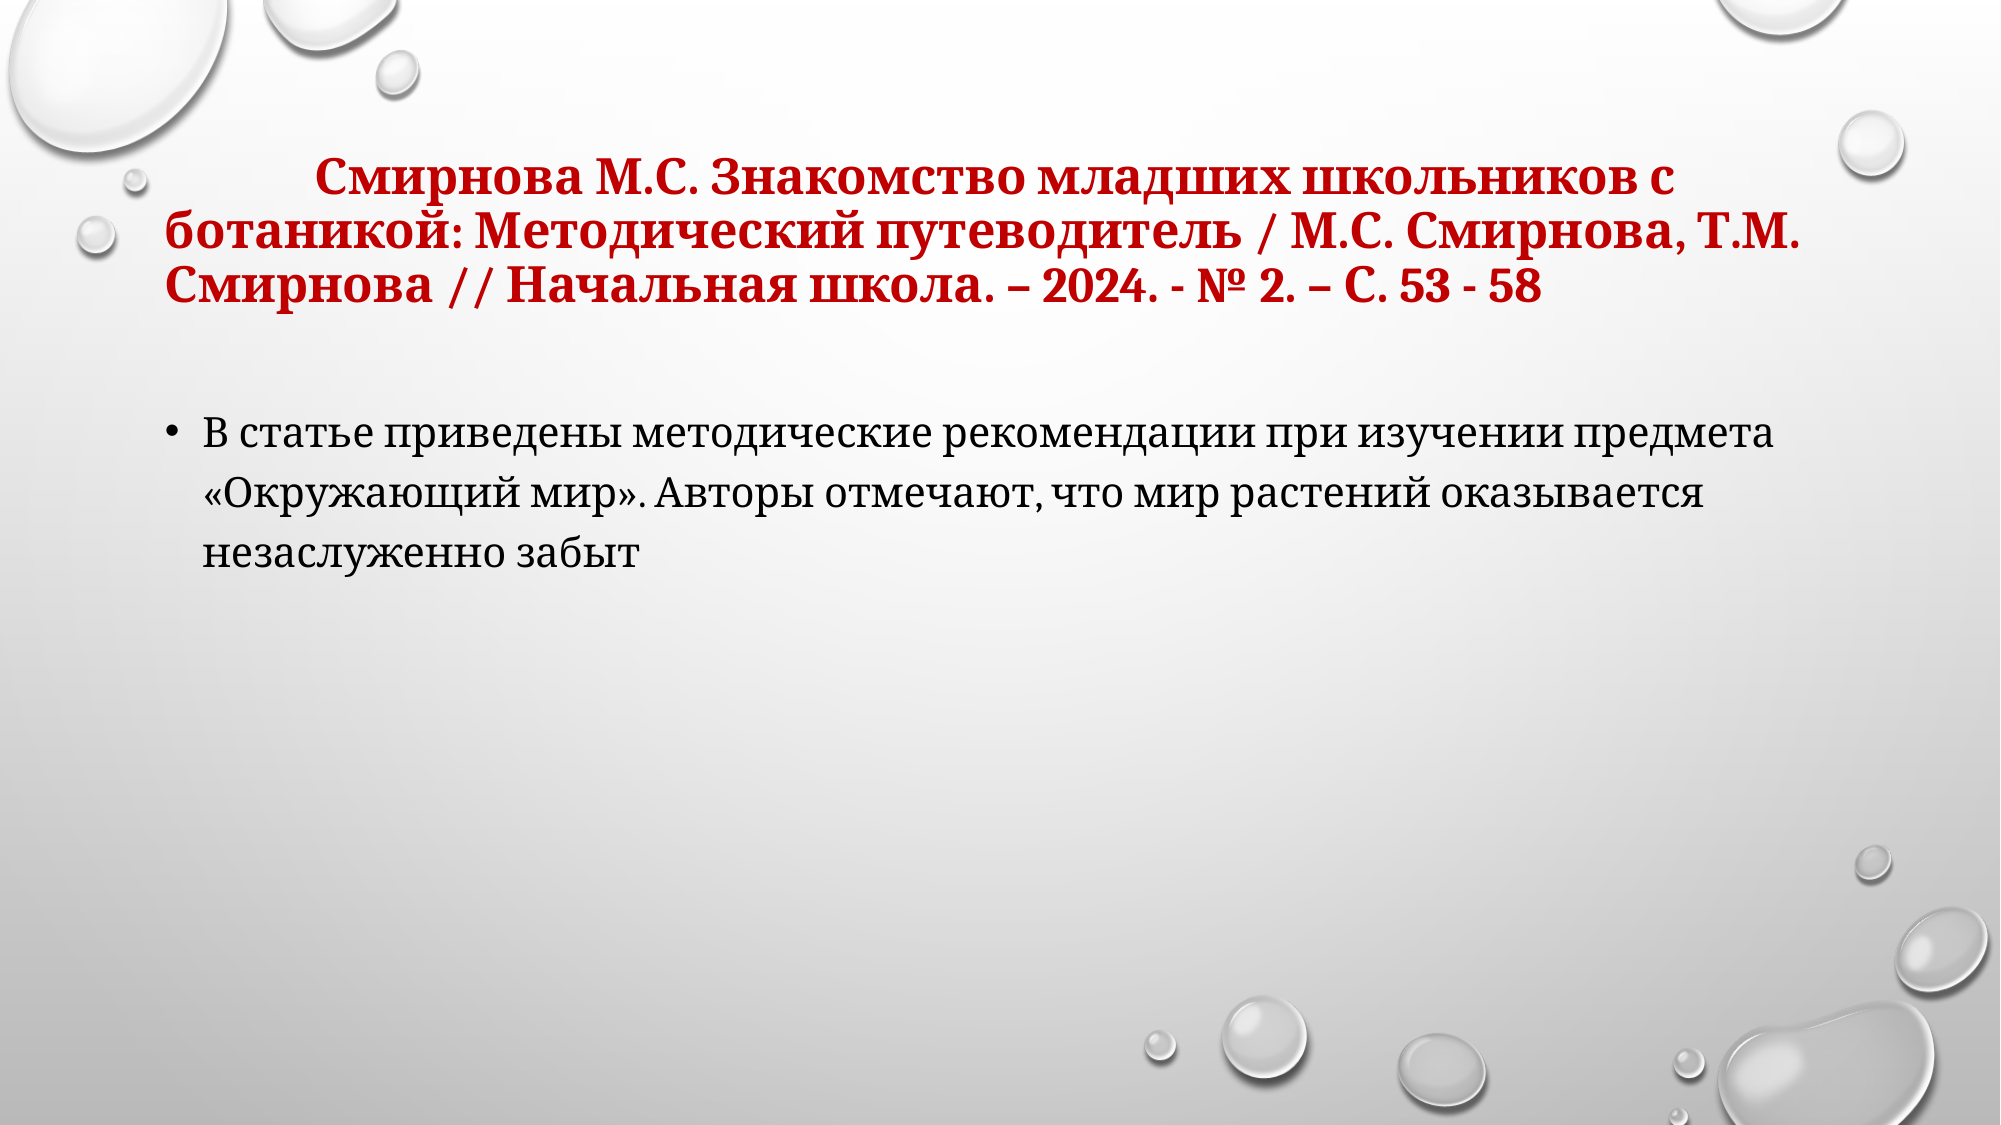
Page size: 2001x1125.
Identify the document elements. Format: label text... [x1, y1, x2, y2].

picture [0, 0, 2000, 1125]
title Смирнова М.С. Знакомство младших школьников с ботаникой: Методический путеводитель / М.С. Смирнова, Т.М. Смирнова // Начальная школа. – 2024. - № 2. – С. 53 - 58 [149, 101, 1851, 364]
list В статье приведены методические рекомендации при изучении предмета «Окружающий мир». Авторы отмечают, что мир растений оказывается незаслуженно забыт [149, 388, 1850, 950]
